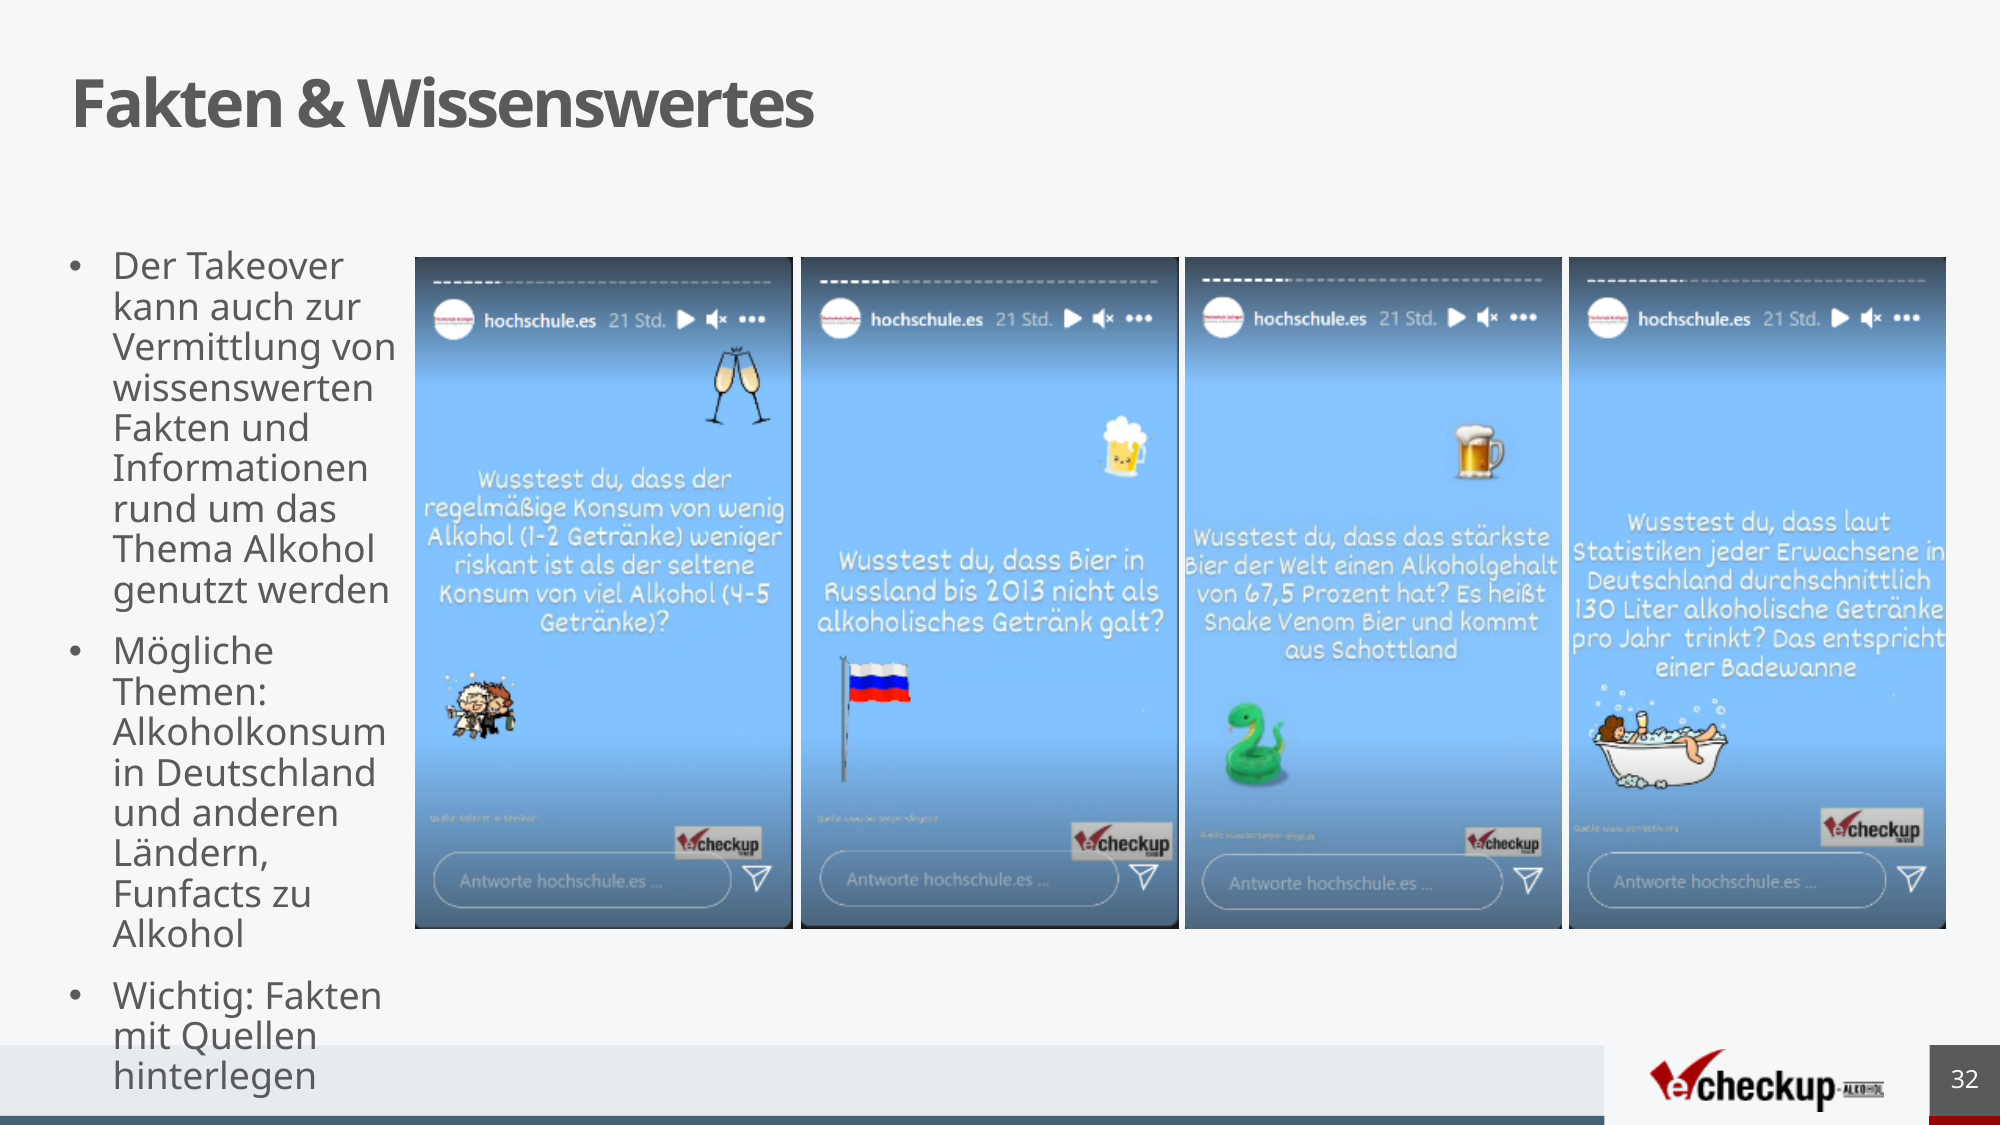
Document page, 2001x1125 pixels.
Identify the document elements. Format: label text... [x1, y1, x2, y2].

picture [1569, 257, 1946, 929]
picture [1185, 257, 1562, 929]
picture [1650, 1049, 1884, 1112]
picture [415, 257, 793, 929]
title Fakten & Wissenswertes [70, 70, 1932, 142]
slide_number 32 [1929, 1045, 2000, 1116]
list Der Takeover kann auch zur Vermittlung von wissenswerten Fakten und Informationen rund um das Thema Alkohol genutzt werden Mögliche Themen: Alkoholkonsum in Deutschland und anderen Ländern, Funfacts zu Alkohol Wichtig: Fakten mit Quellen hinterlegen [68, 247, 407, 1015]
picture [801, 257, 1179, 929]
